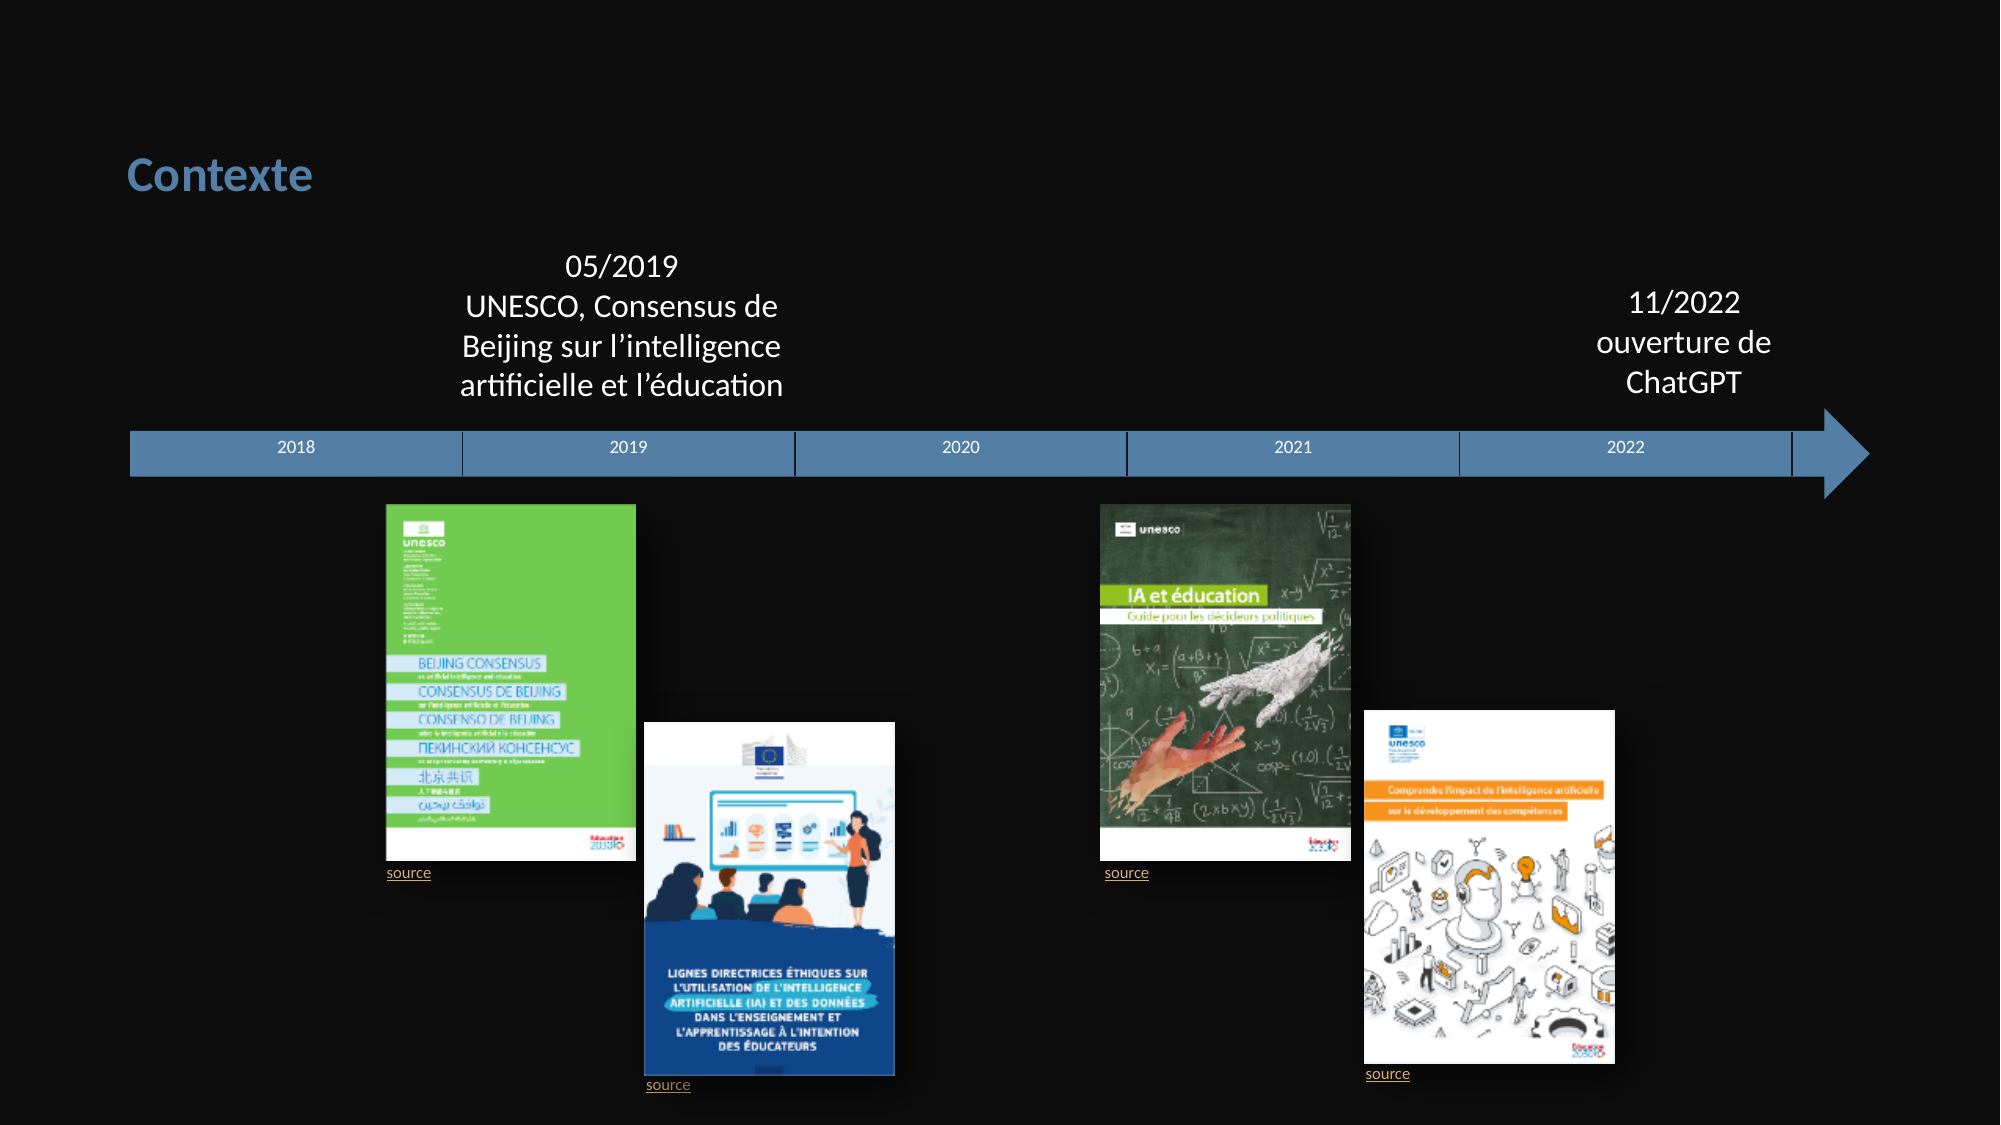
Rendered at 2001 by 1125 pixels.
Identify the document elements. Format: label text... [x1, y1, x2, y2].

picture [1099, 503, 1351, 861]
text_box source [1089, 853, 1223, 889]
table_header 2021 [1128, 432, 1459, 476]
picture [643, 721, 895, 1076]
title Contexte [112, 99, 1775, 243]
table_header 2019 [463, 432, 794, 476]
text_box 11/2022 ouverture de ChatGPT [1576, 273, 1792, 408]
picture [1363, 710, 1615, 1065]
text_box source [371, 853, 623, 889]
text_box source [1350, 1055, 1426, 1090]
picture [385, 504, 637, 861]
table_header 2020 [796, 432, 1126, 476]
table_header 2018 [130, 432, 462, 476]
table_header 2022 [1460, 432, 1791, 476]
text_box 05/2019 UNESCO, Consensus de Beijing sur l’intelligence artificielle et l’éducation [414, 236, 830, 411]
text_box [128, 406, 1872, 501]
